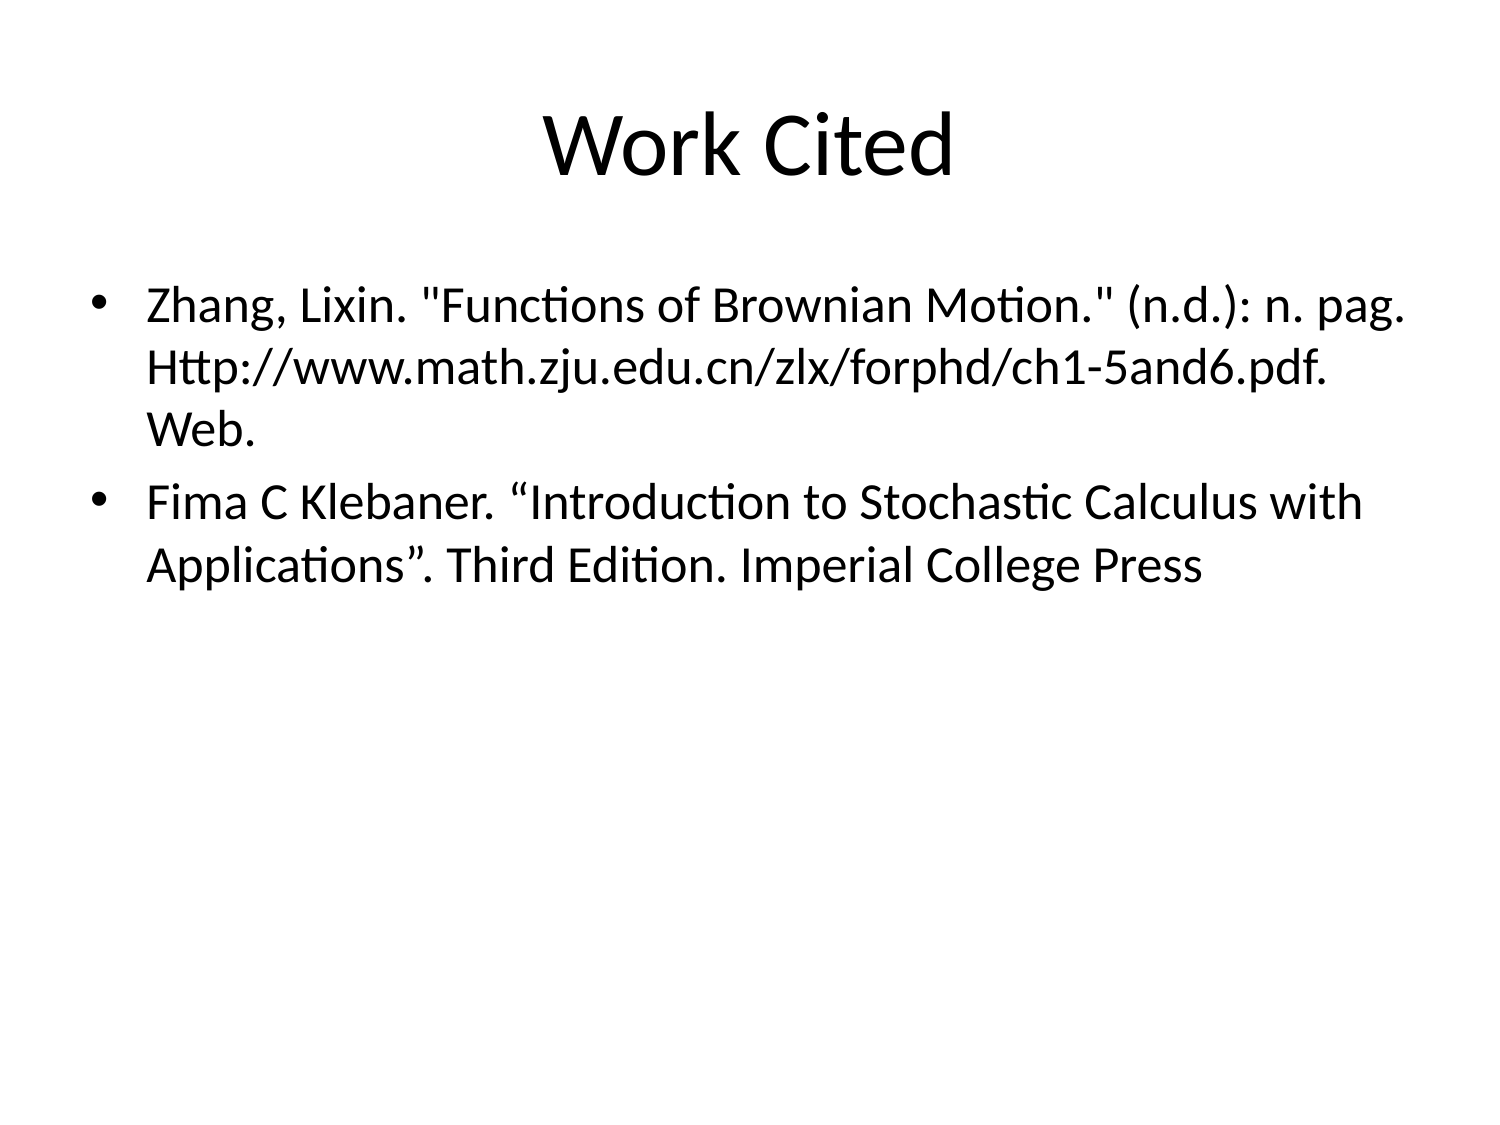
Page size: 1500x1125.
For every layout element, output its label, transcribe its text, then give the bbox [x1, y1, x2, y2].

title Work Cited [75, 45, 1425, 233]
list Zhang, Lixin. "Functions of Brownian Motion." (n.d.): n. pag. Http://www.math.zju.edu.cn/zlx/forphd/ch1-5and6.pdf. Web. Fima C Klebaner. “Introduction to Stochastic Calculus with Applications”. Third Edition. Imperial College Press [75, 262, 1425, 1005]
